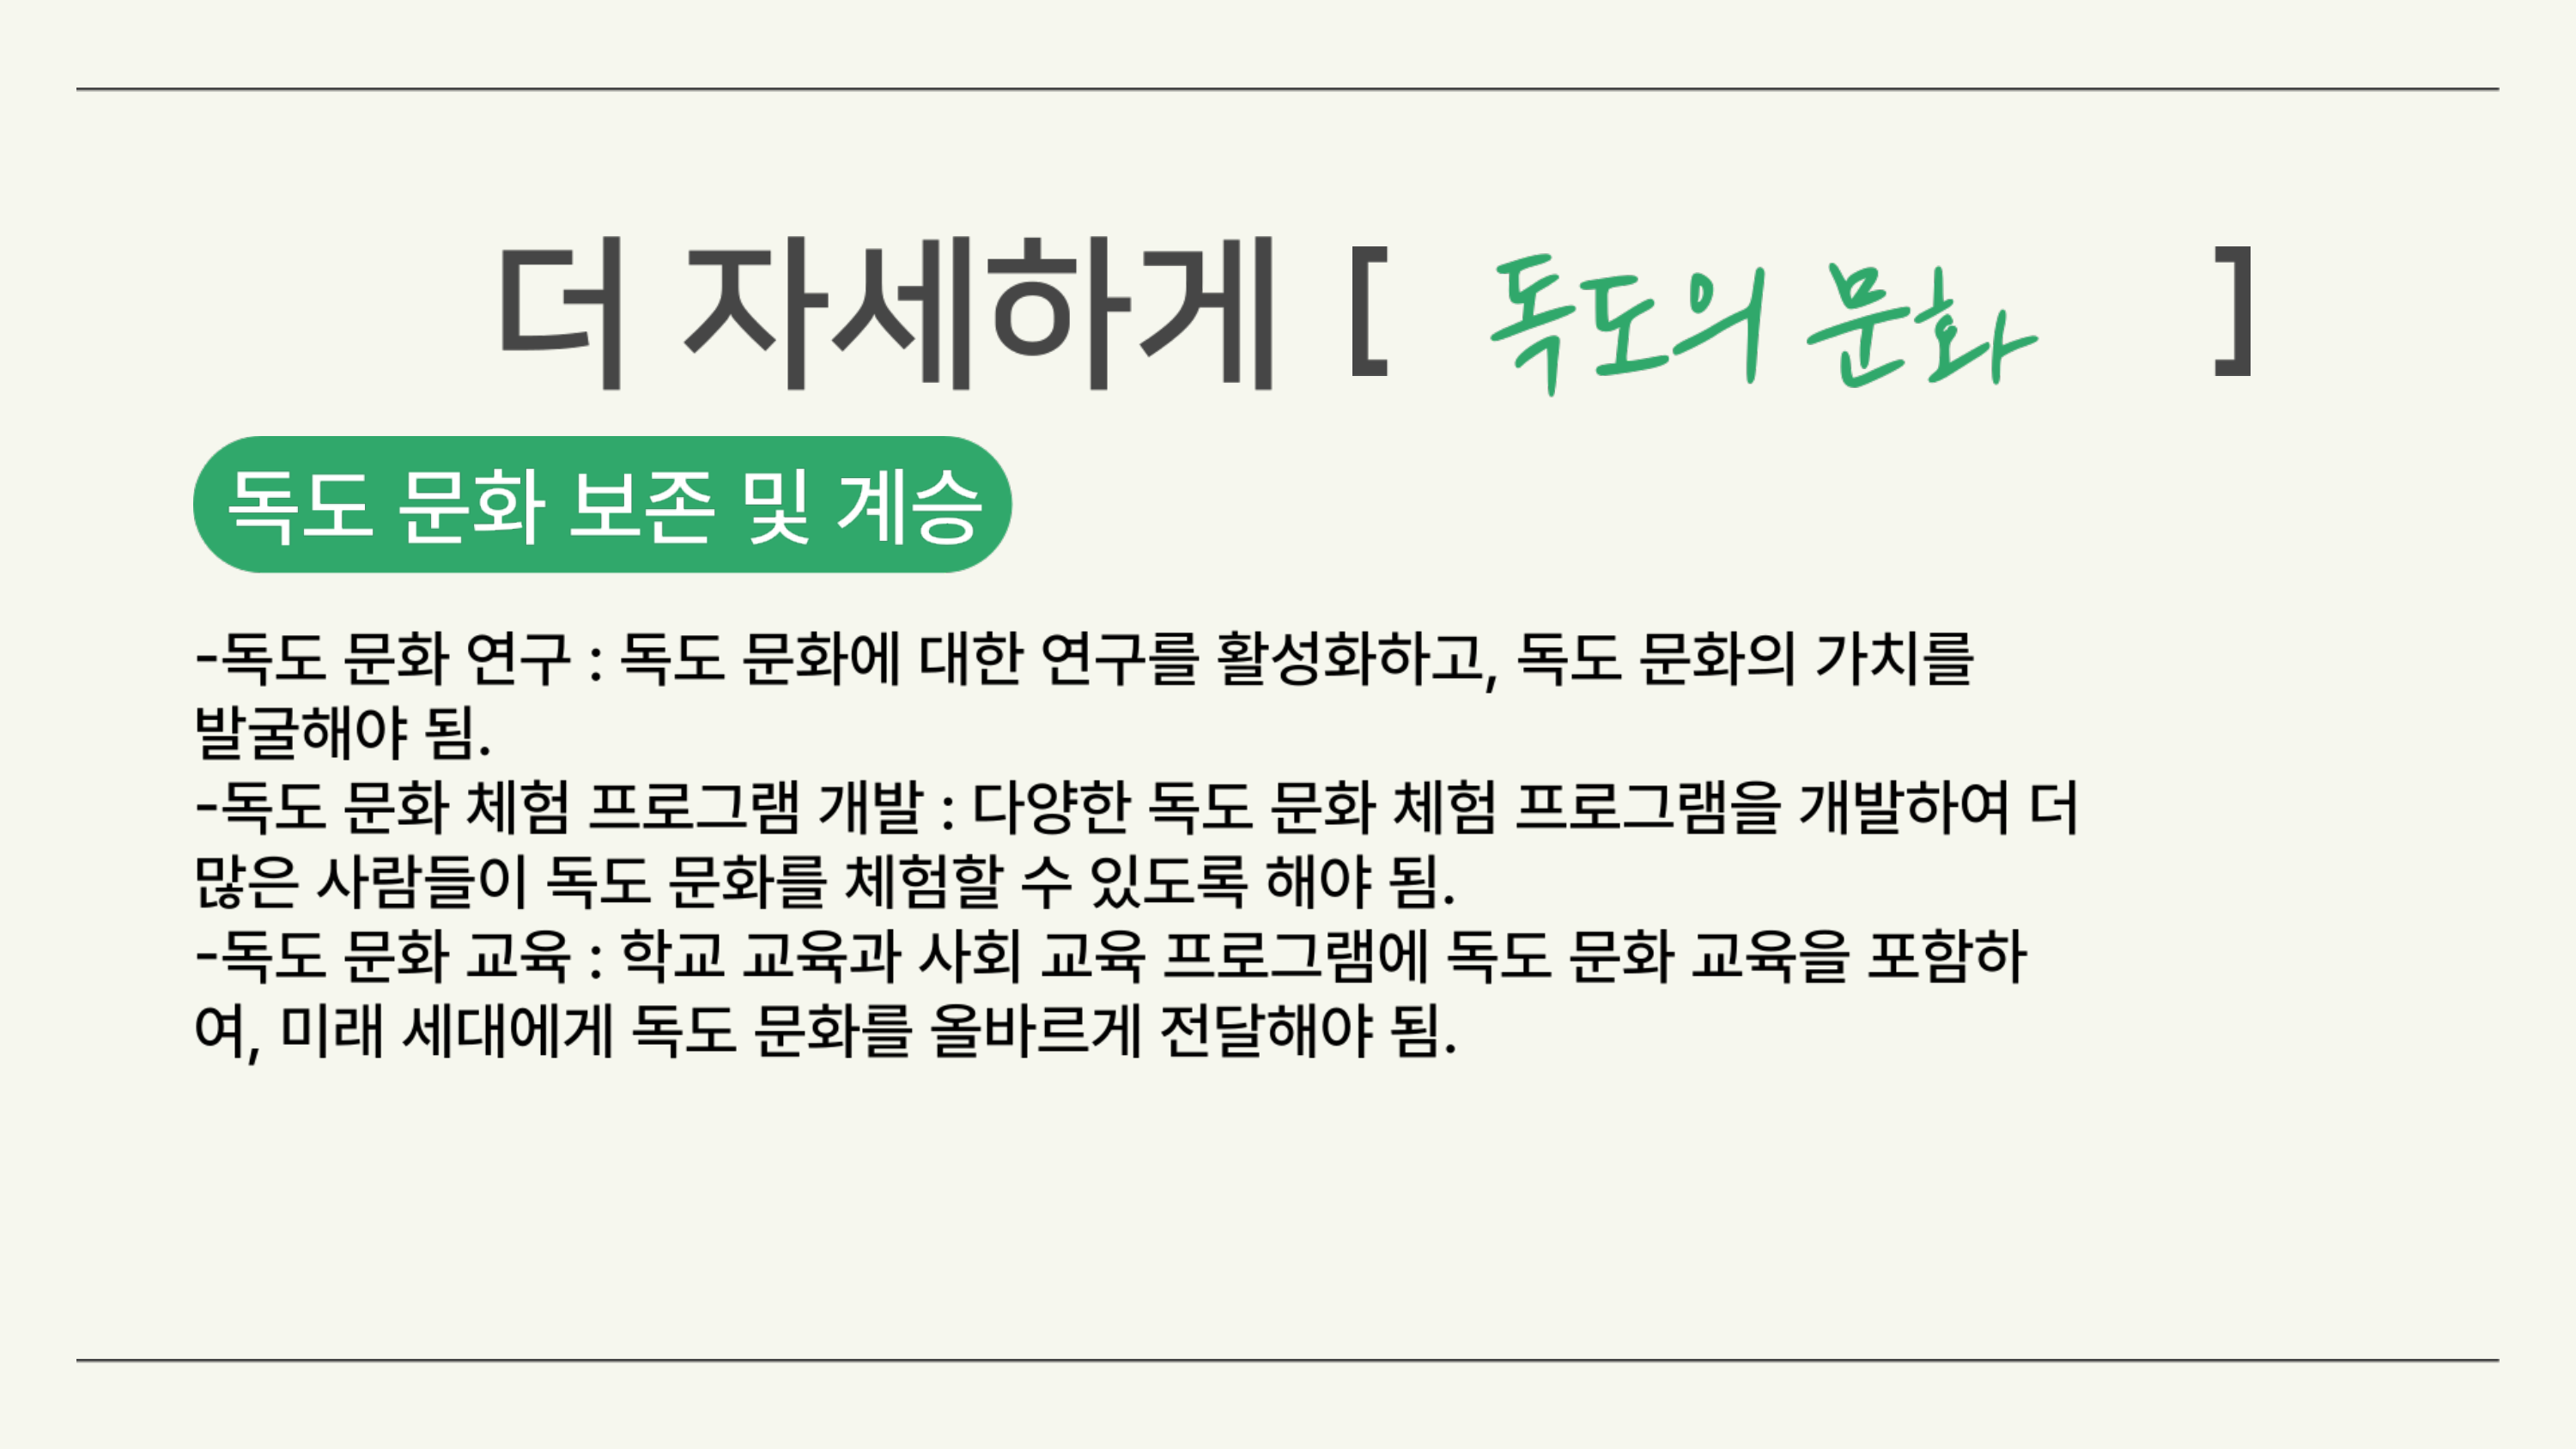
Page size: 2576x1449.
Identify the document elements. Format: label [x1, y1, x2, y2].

picture [76, 1359, 2500, 1363]
picture [76, 87, 2500, 92]
picture [173, 108, 2251, 1131]
